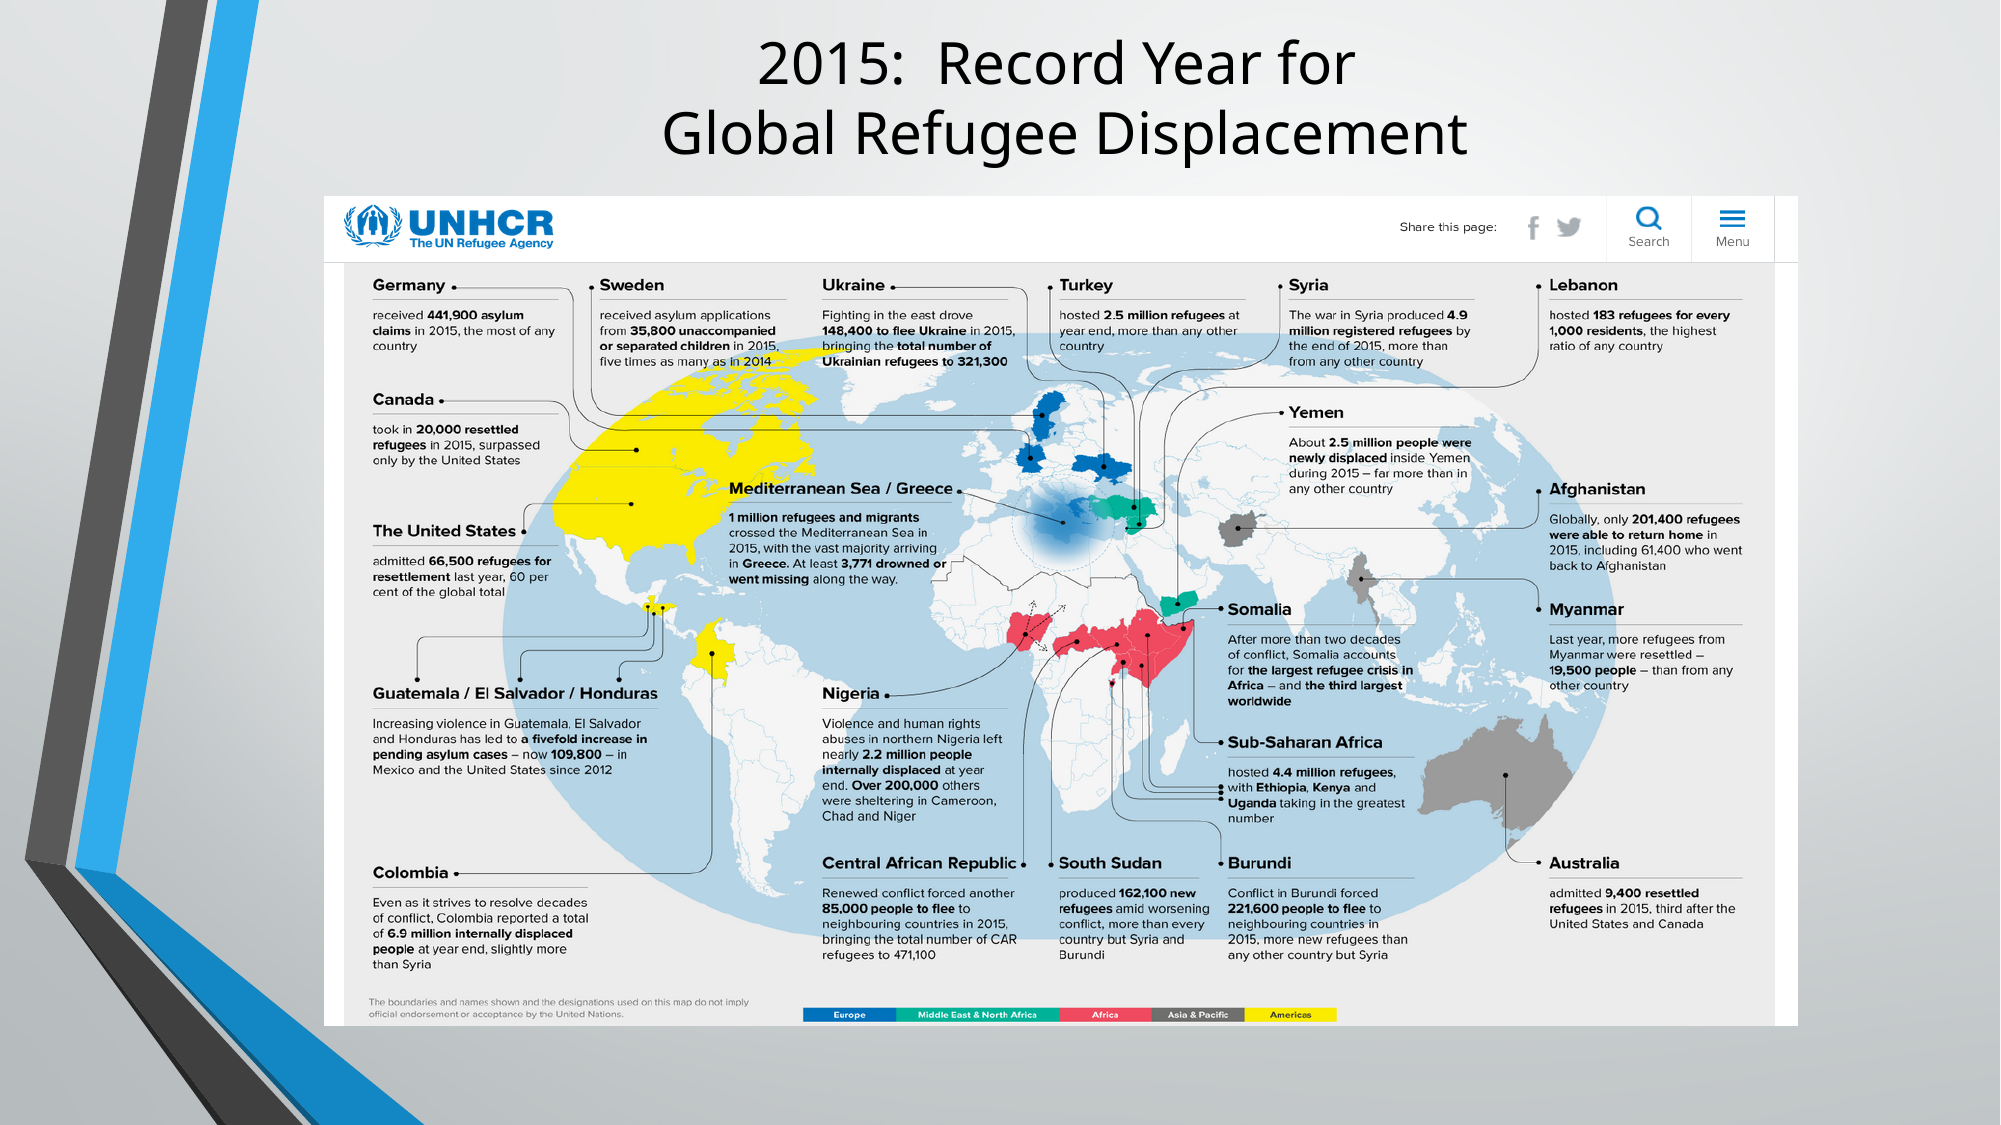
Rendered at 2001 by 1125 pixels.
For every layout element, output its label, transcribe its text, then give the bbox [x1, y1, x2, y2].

title 2015: Record Year for Global Refugee Displacement [243, 48, 1887, 213]
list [324, 196, 1799, 1026]
